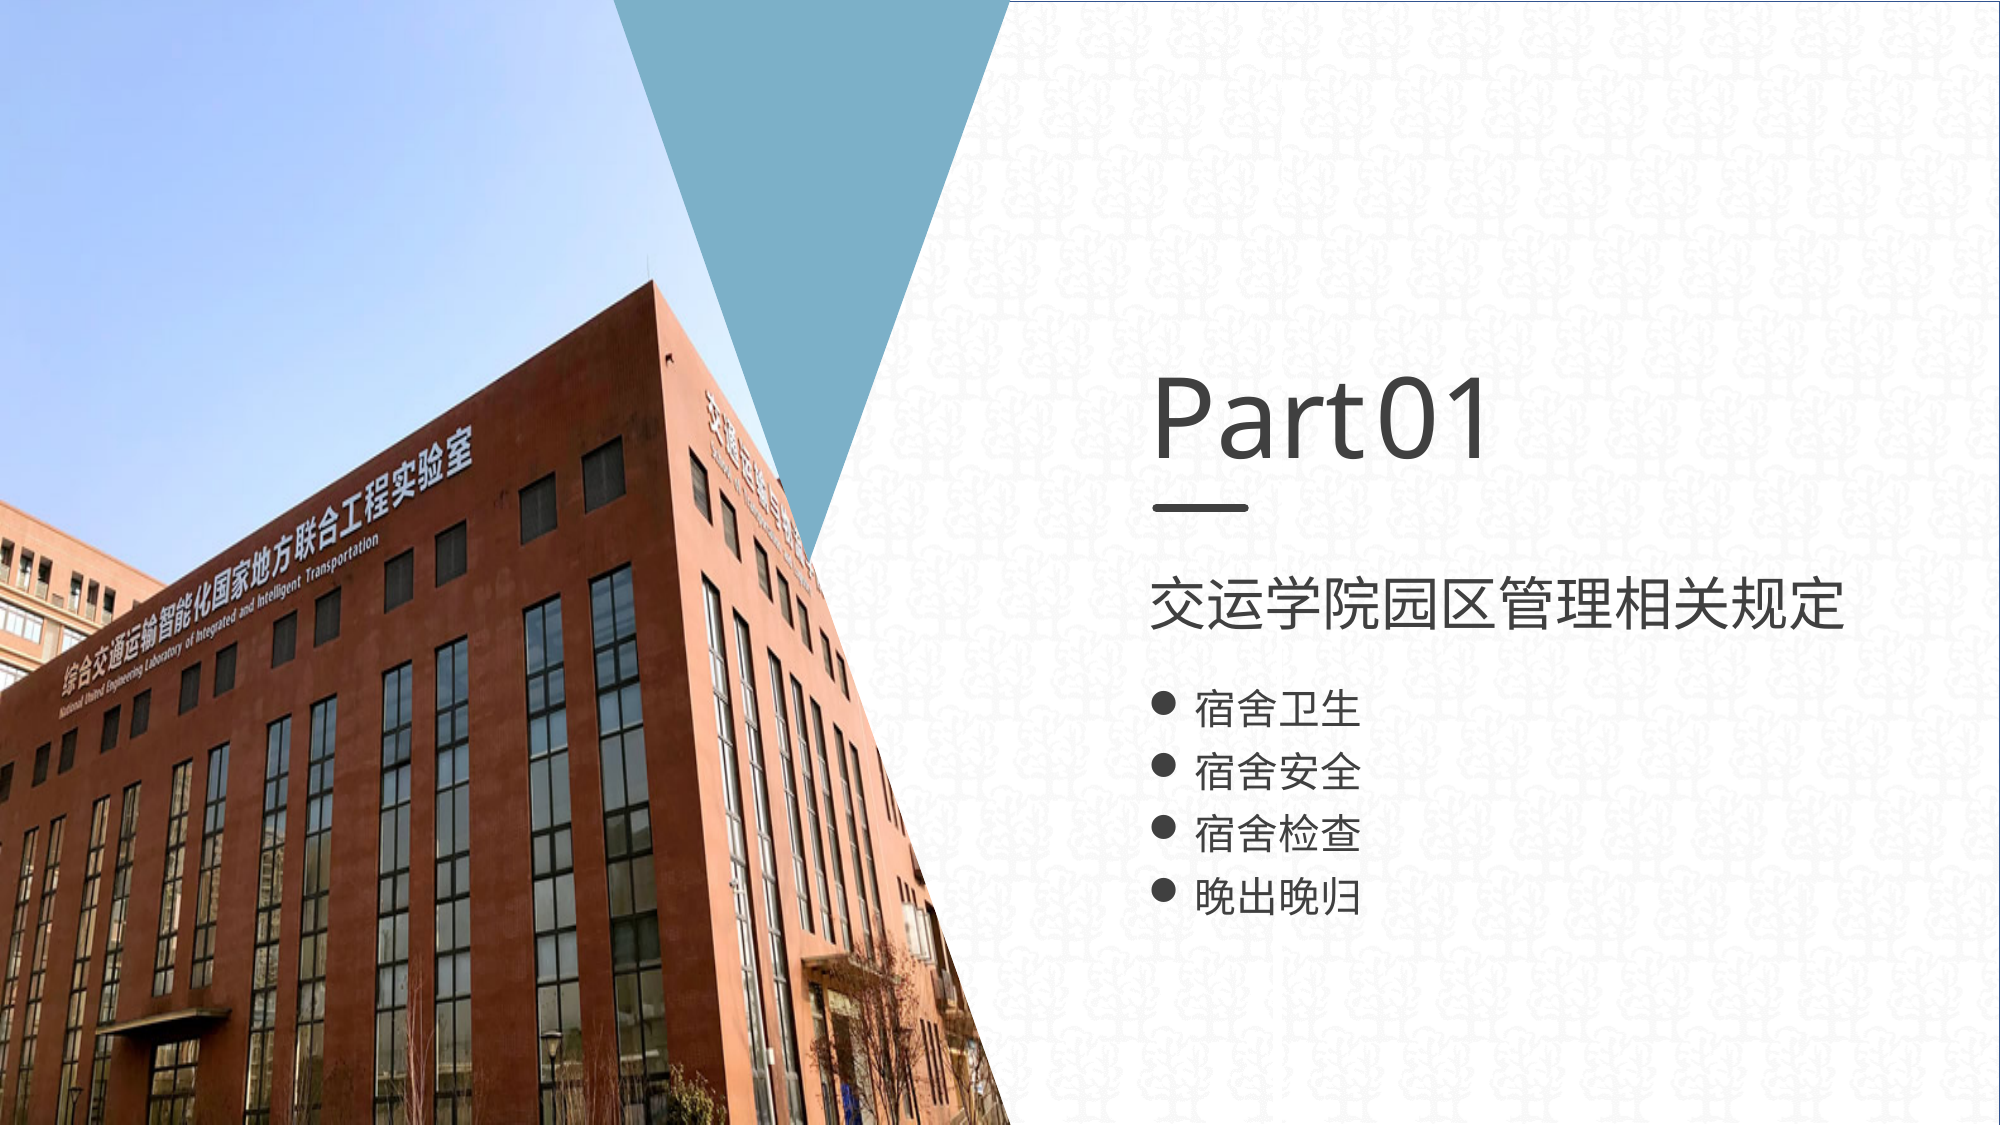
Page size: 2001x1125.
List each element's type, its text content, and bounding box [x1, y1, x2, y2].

picture [0, 0, 1011, 1125]
text_box Part 01 [1133, 338, 1562, 488]
text_box 宿舍卫生 宿舍安全 宿舍检查 晚出晚归 [1133, 663, 1460, 928]
text_box 交运学院园区管理相关规定 [1133, 507, 1925, 645]
